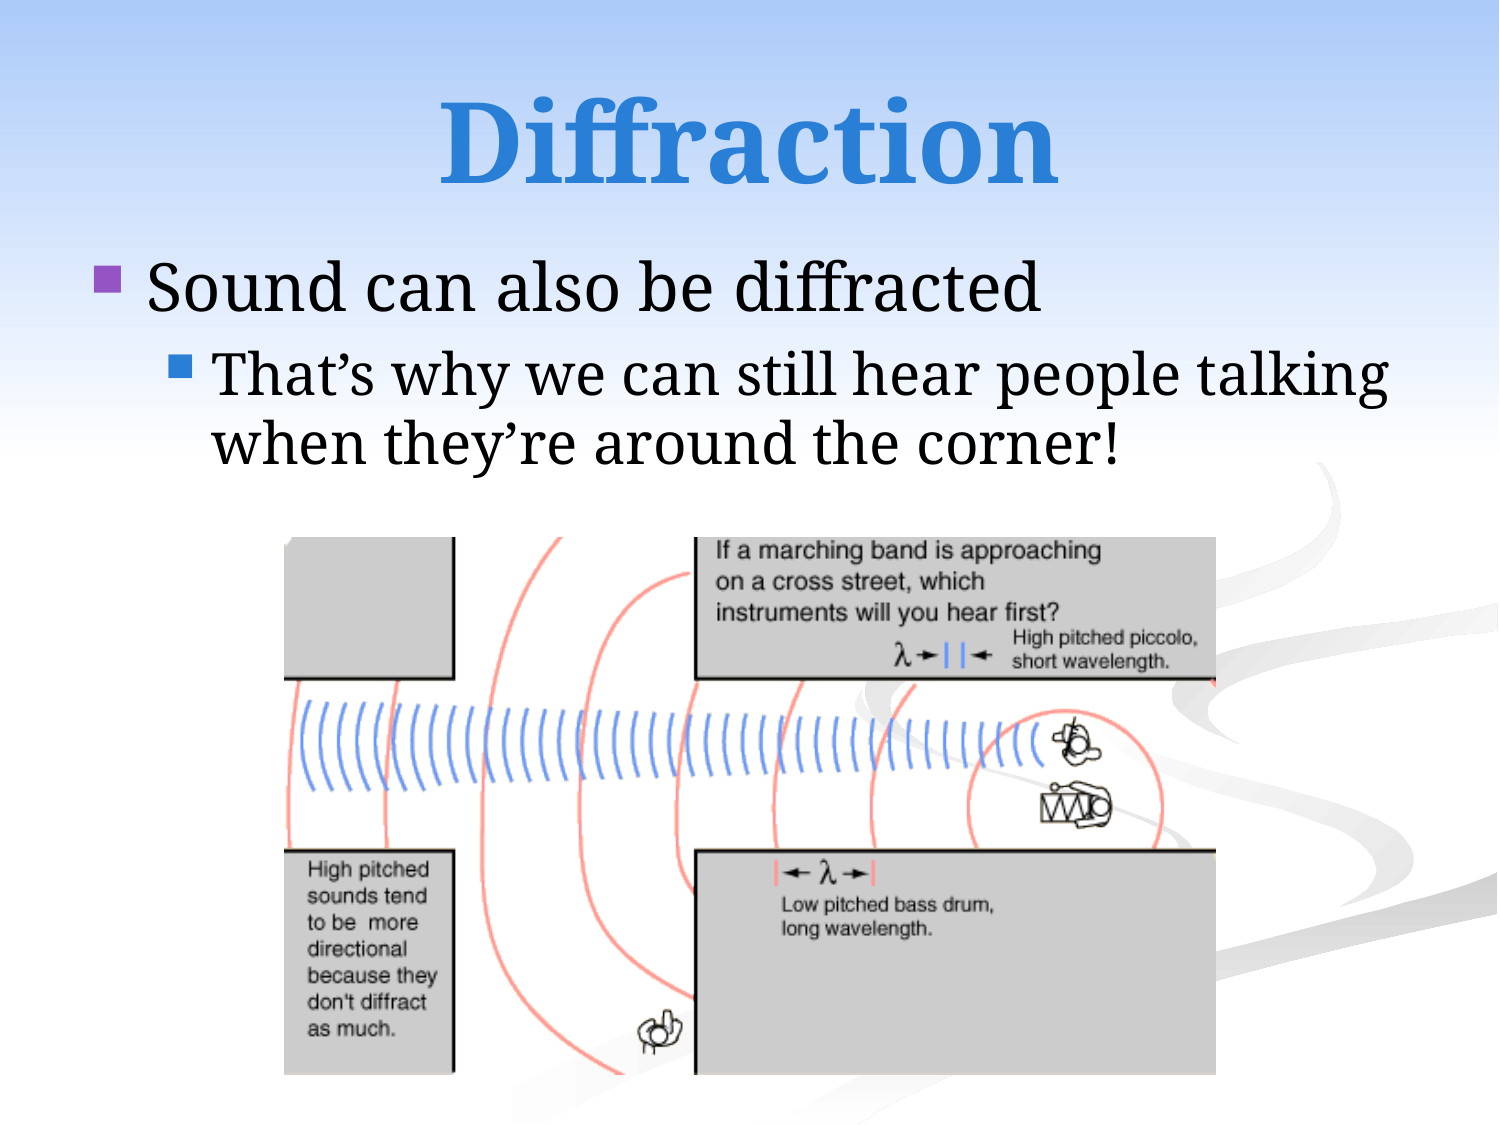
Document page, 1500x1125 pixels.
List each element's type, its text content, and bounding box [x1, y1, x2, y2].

title Diffraction [74, 44, 1426, 233]
picture [284, 537, 1216, 1075]
list Sound can also be diffracted That’s why we can still hear people talking when they’re around the corner! [74, 237, 1426, 1006]
